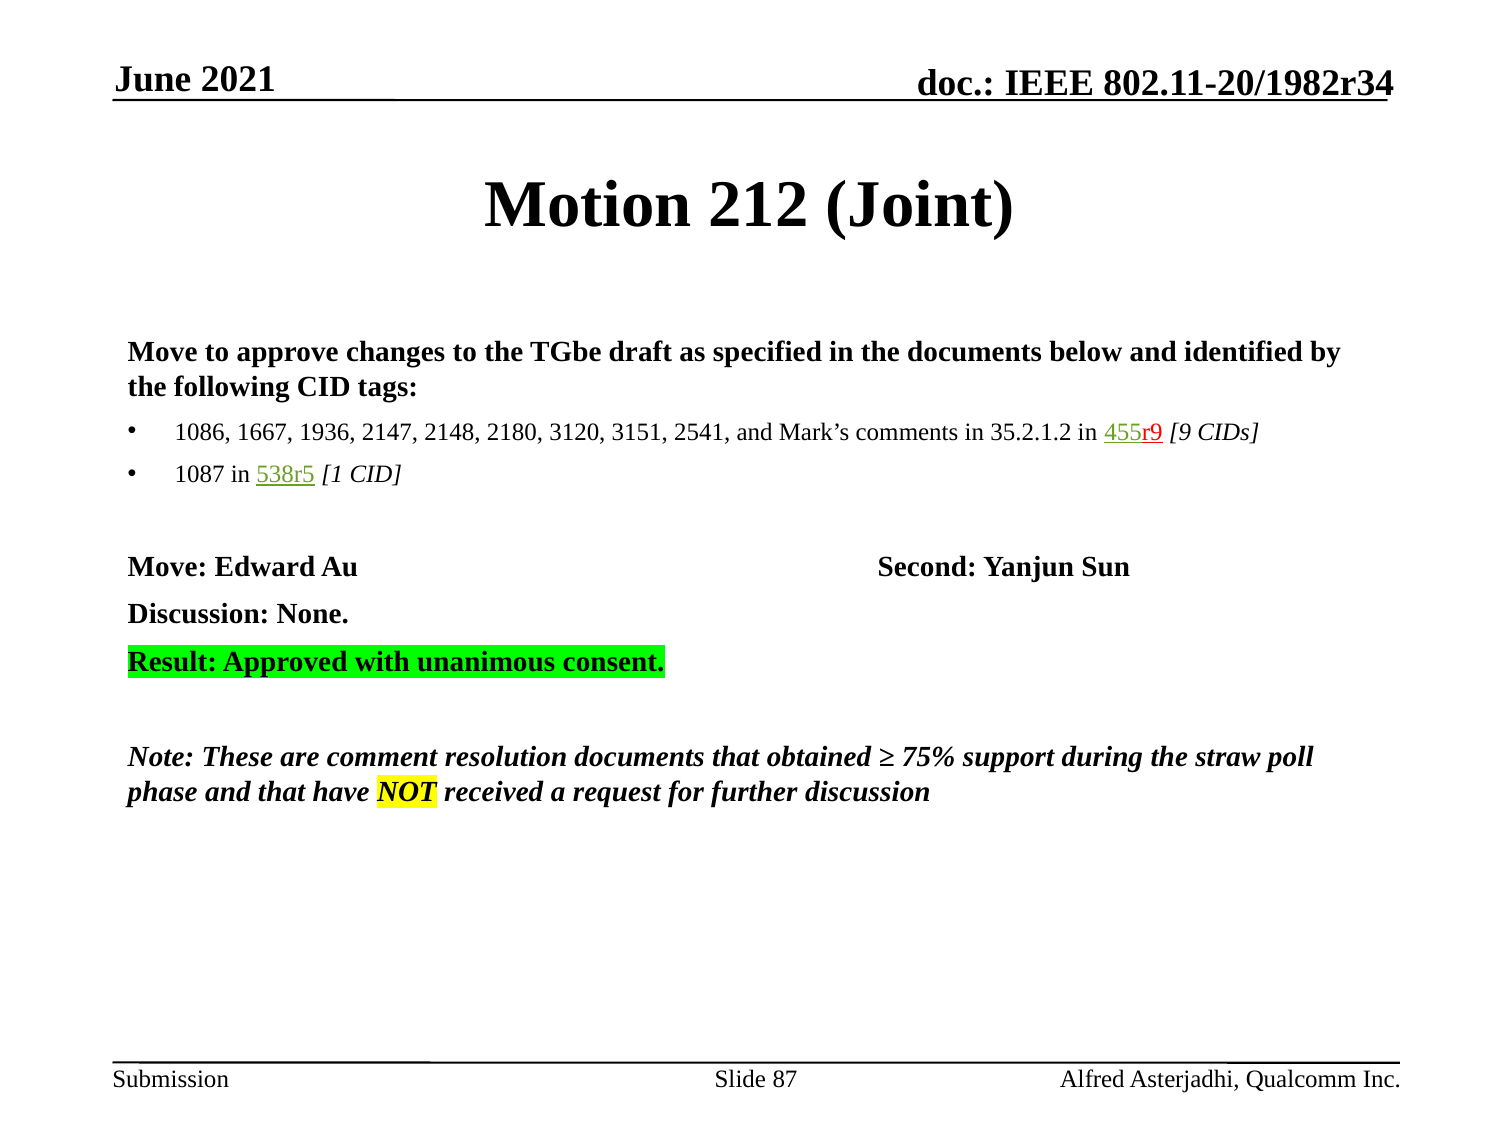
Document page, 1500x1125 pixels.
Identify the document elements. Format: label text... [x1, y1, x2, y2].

footer Alfred Asterjadhi, Qualcomm Inc. [878, 1061, 1402, 1093]
list Move to approve changes to the TGbe draft as specified in the documents below and identified by the following CID tags: 1086, 1667, 1936, 2147, 2148, 2180, 3120, 3151, 2541, and Mark’s comments in 35.2.1.2 in 455r9 [9 CIDs] 1087 in 538r5 [1 CID] Move: Edward Au Second: Yanjun Sun Discussion: None. Result: Approved with unanimous consent. Note: These are comment resolution documents that obtained ≥ 75% support during the straw poll phase and that have NOT received a request for further discussion [112, 324, 1388, 1063]
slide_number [114, 54, 423, 100]
slide_number Slide 87 [712, 1061, 800, 1123]
title Motion 212 (Joint) [112, 112, 1388, 288]
